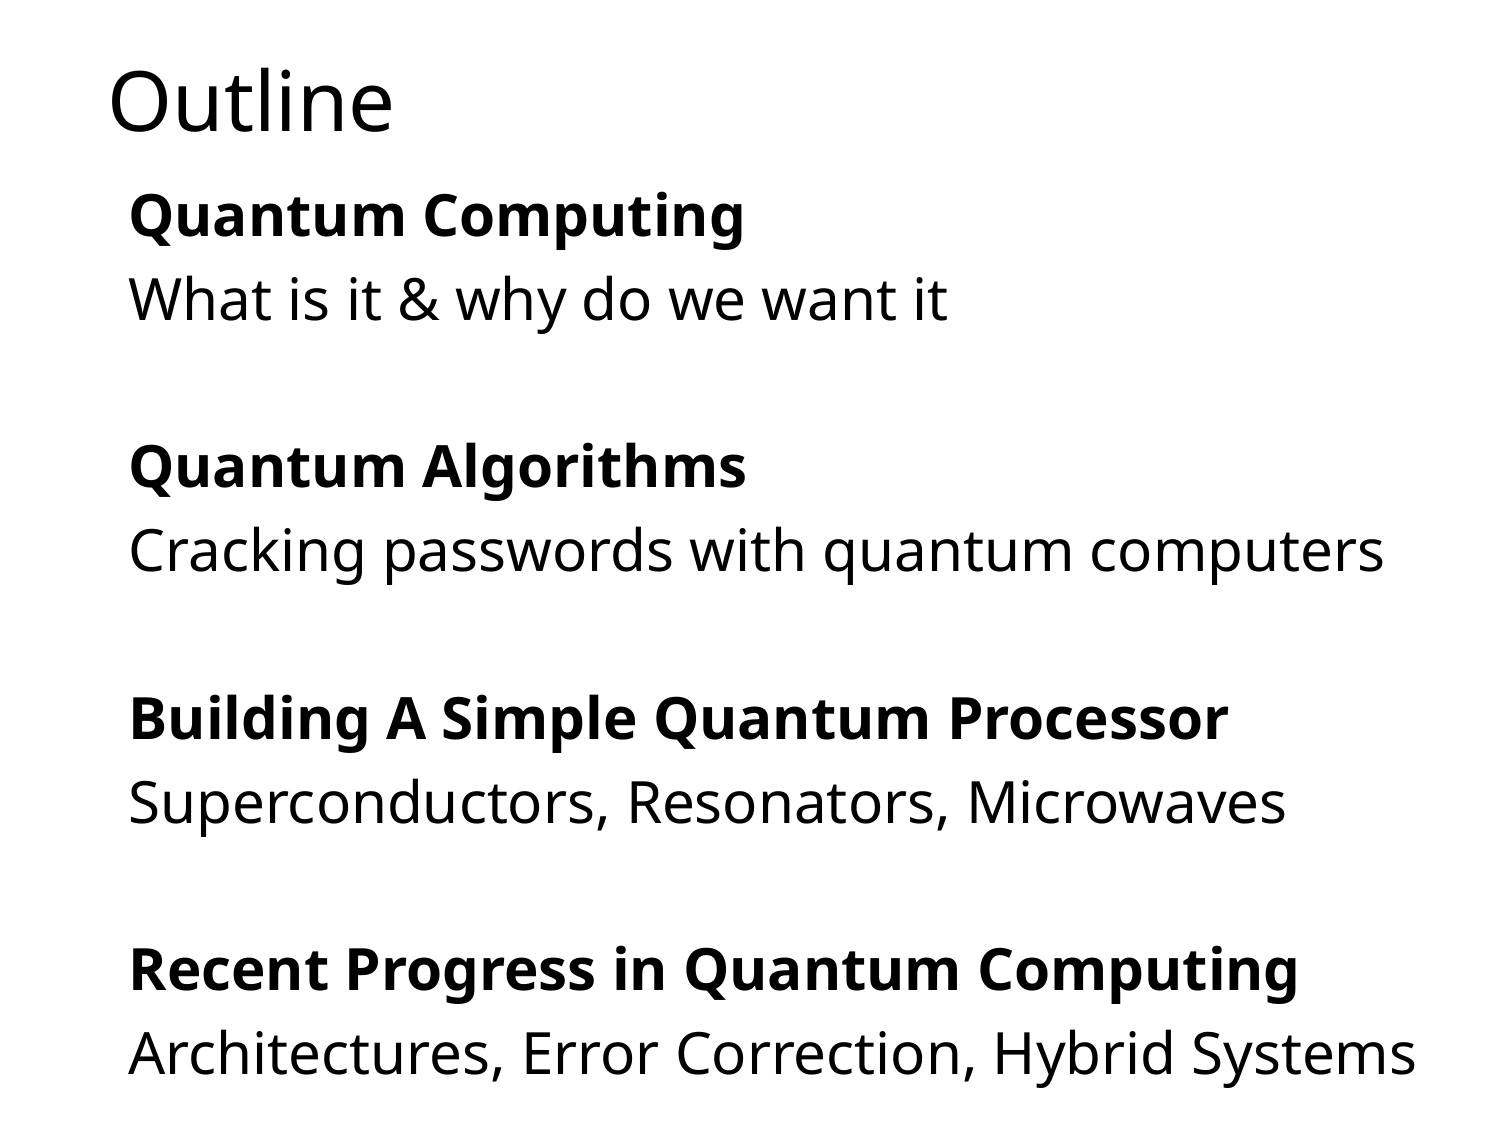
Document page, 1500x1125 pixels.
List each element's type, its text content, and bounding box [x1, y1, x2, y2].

title Outline [93, 0, 1387, 214]
list Quantum Computing What is it & why do we want it Quantum Algorithms Cracking passwords with quantum computers Building A Simple Quantum Processor Superconductors, Resonators, Microwaves Recent Progress in Quantum Computing Architectures, Error Correction, Hybrid Systems [113, 178, 1466, 1108]
